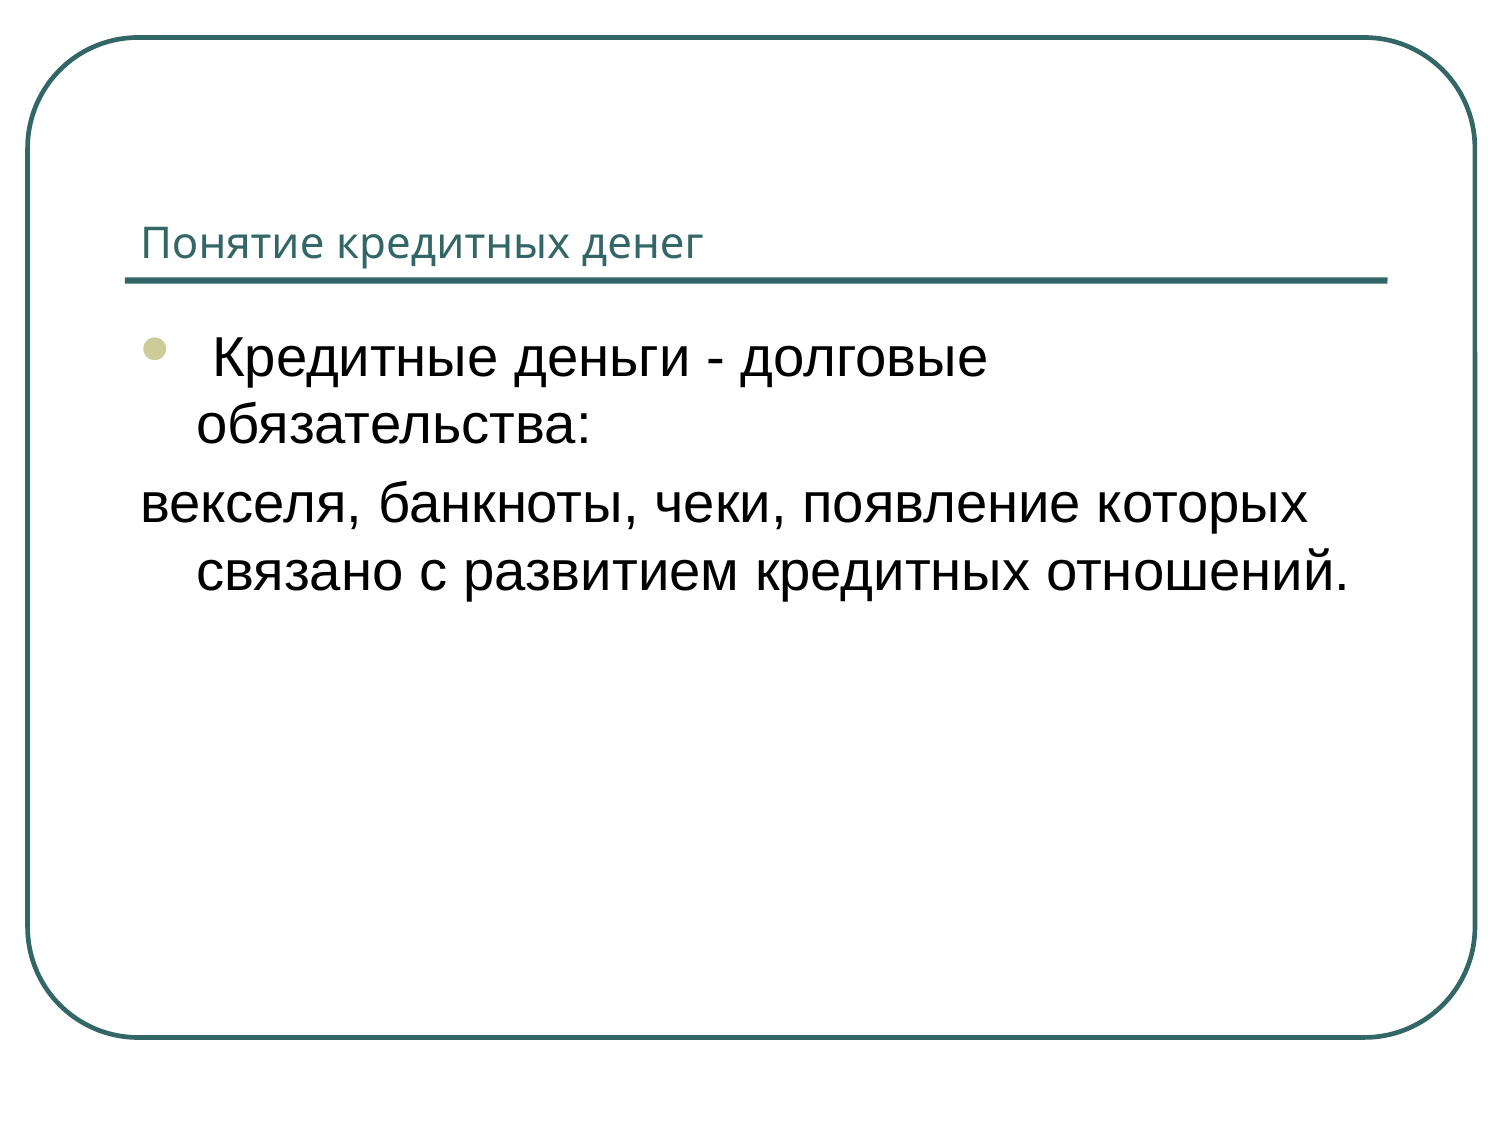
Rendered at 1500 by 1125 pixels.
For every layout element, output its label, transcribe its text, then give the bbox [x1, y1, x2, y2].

list Кредитные деньги - долговые обязательства: векселя, банкноты, чеки, появление которых связано с развитием кредитных отношений. [125, 312, 1388, 975]
title Понятие кредитных денег [125, 87, 1388, 275]
